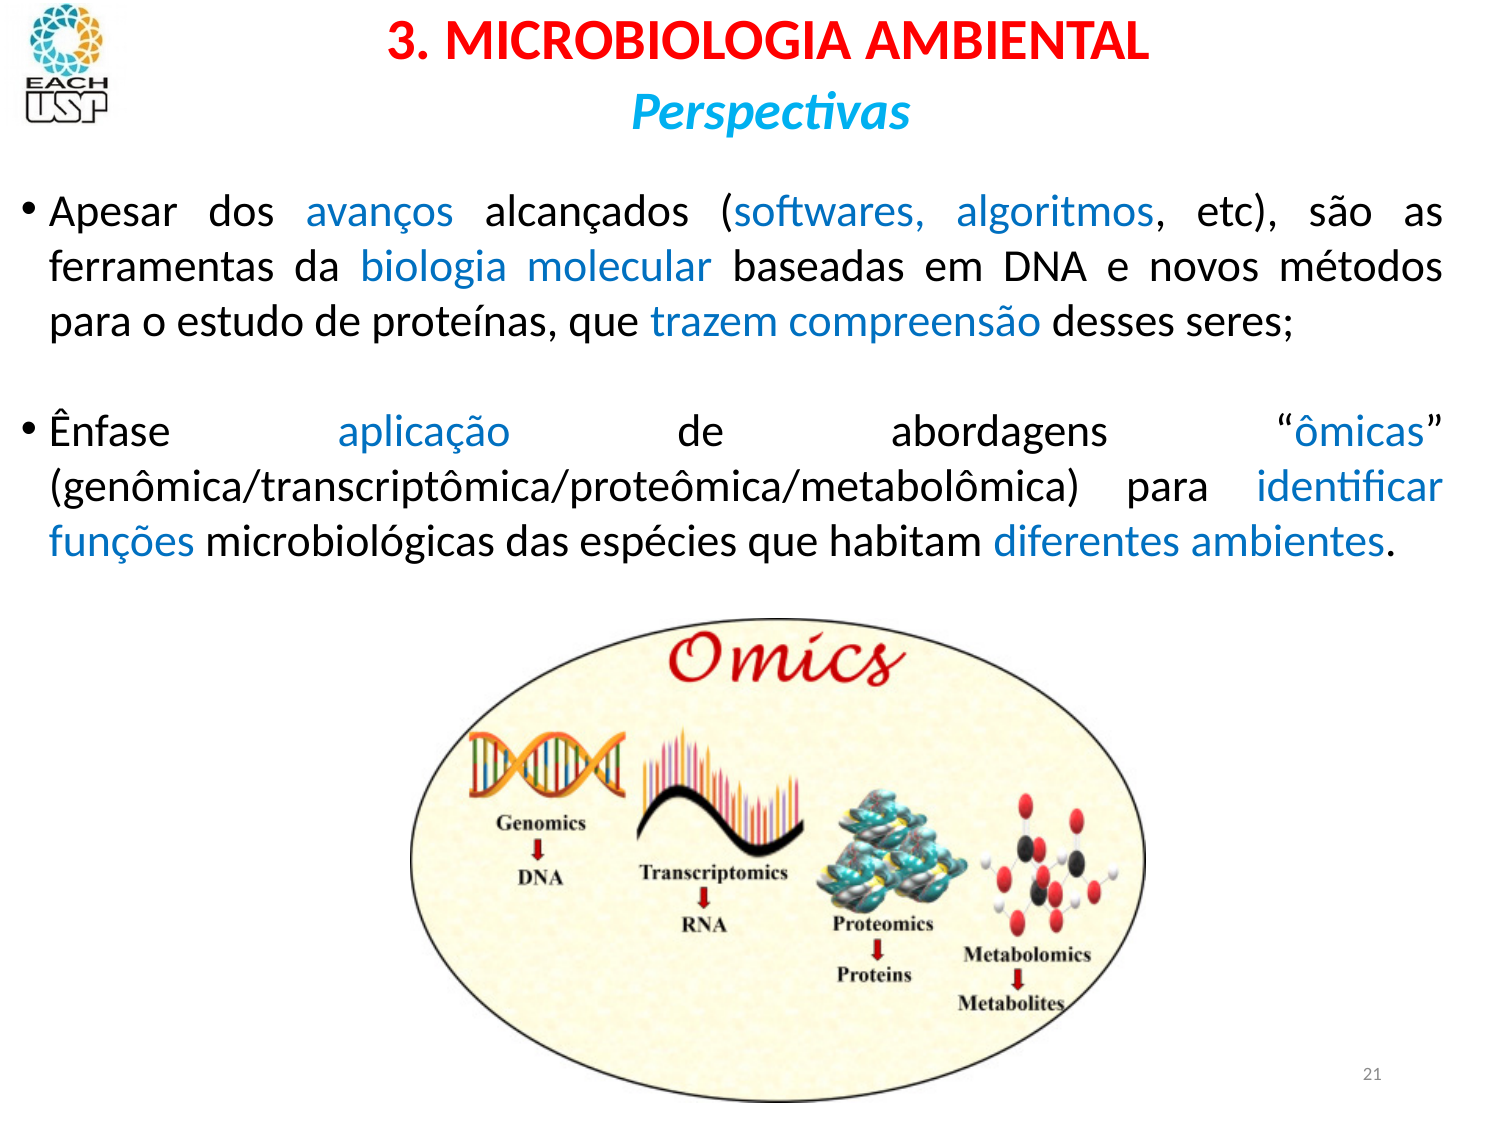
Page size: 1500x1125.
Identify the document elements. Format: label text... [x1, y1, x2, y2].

list Apesar dos avanços alcançados (softwares, algoritmos, etc), são as ferramentas da biologia molecular baseadas em DNA e novos métodos para o estudo de proteínas, que trazem compreensão desses seres; Ênfase aplicação de abordagens “ômicas” (genômica/transcriptômica/proteômica/metabolômica) para identificar funções microbiológicas das espécies que habitam diferentes ambientes. [5, 173, 1459, 887]
picture [4, 2, 127, 126]
text_box Perspectivas [410, 51, 1132, 174]
title 3. MICROBIOLOGIA AMBIENTAL [121, 0, 1416, 92]
slide_number 21 [1146, 1042, 1397, 1103]
picture [410, 618, 1146, 1103]
